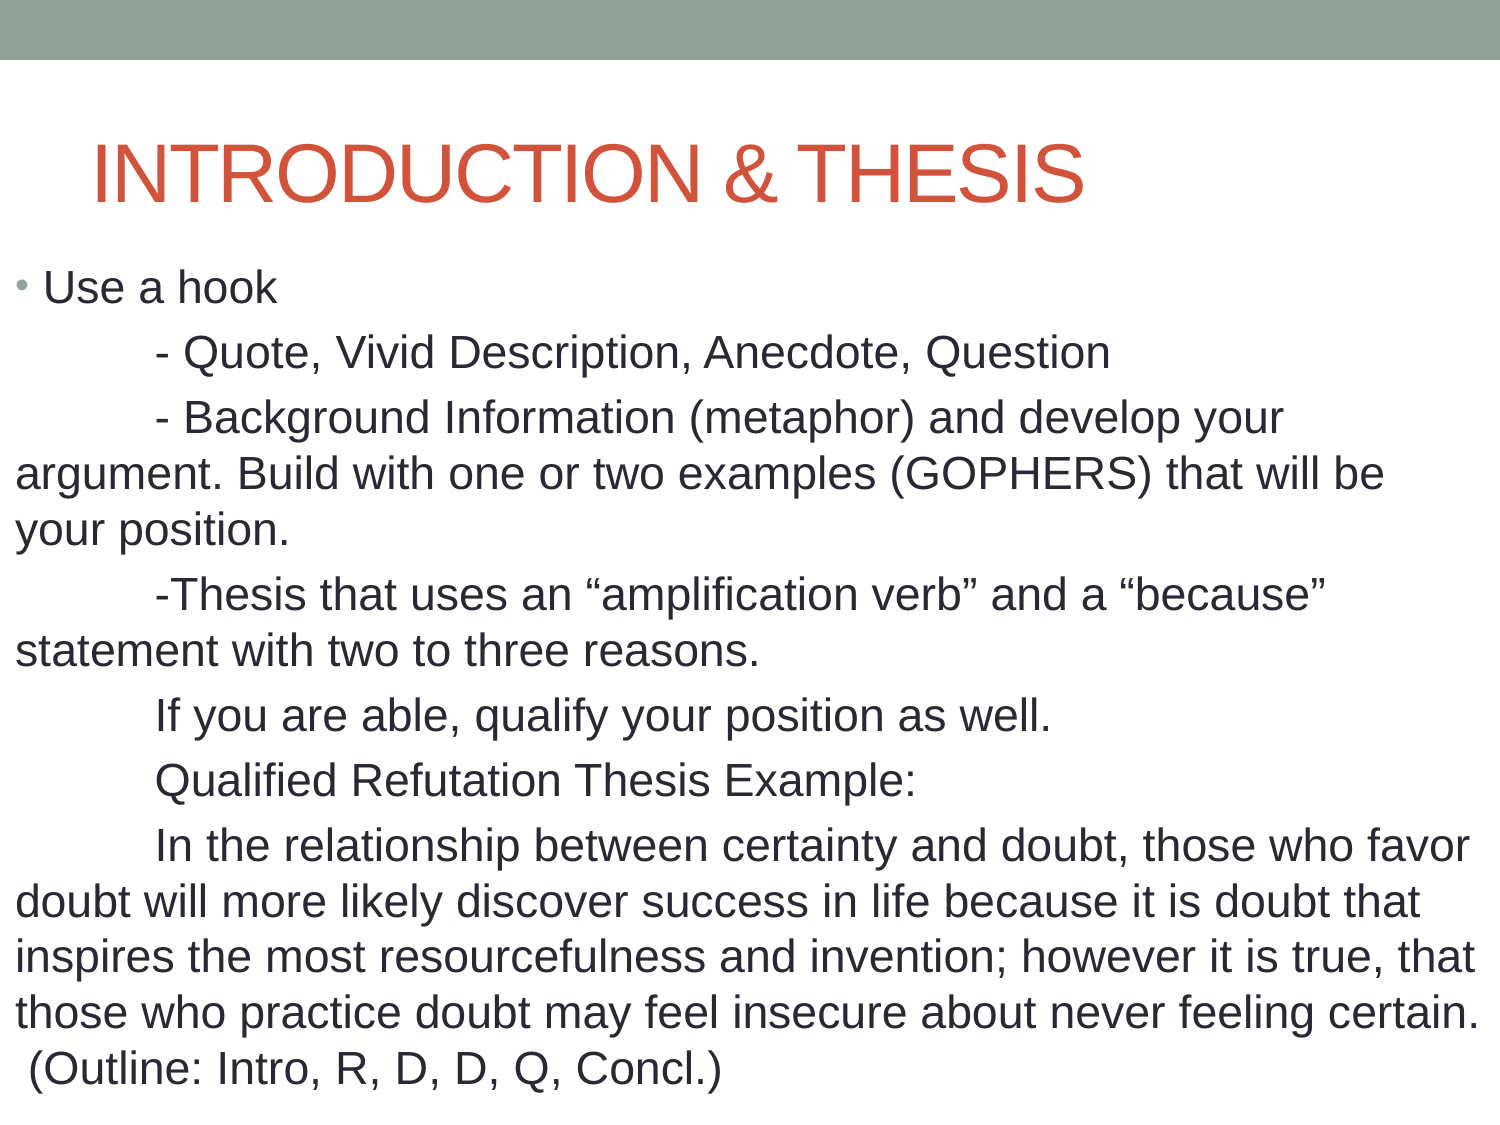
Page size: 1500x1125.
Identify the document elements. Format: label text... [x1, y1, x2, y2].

list Use a hook - Quote, Vivid Description, Anecdote, Question - Background Information (metaphor) and develop your argument. Build with one or two examples (GOPHERS) that will be your position. -Thesis that uses an “amplification verb” and a “because” statement with two to three reasons. If you are able, qualify your position as well. Qualified Refutation Thesis Example: In the relationship between certainty and doubt, those who favor doubt will more likely discover success in life because it is doubt that inspires the most resourcefulness and invention; however it is true, that those who practice doubt may feel insecure about never feeling certain. (Outline: Intro, R, D, D, Q, Concl.) [0, 249, 1500, 1125]
title INTRODUCTION & THESIS [75, 87, 1425, 249]
